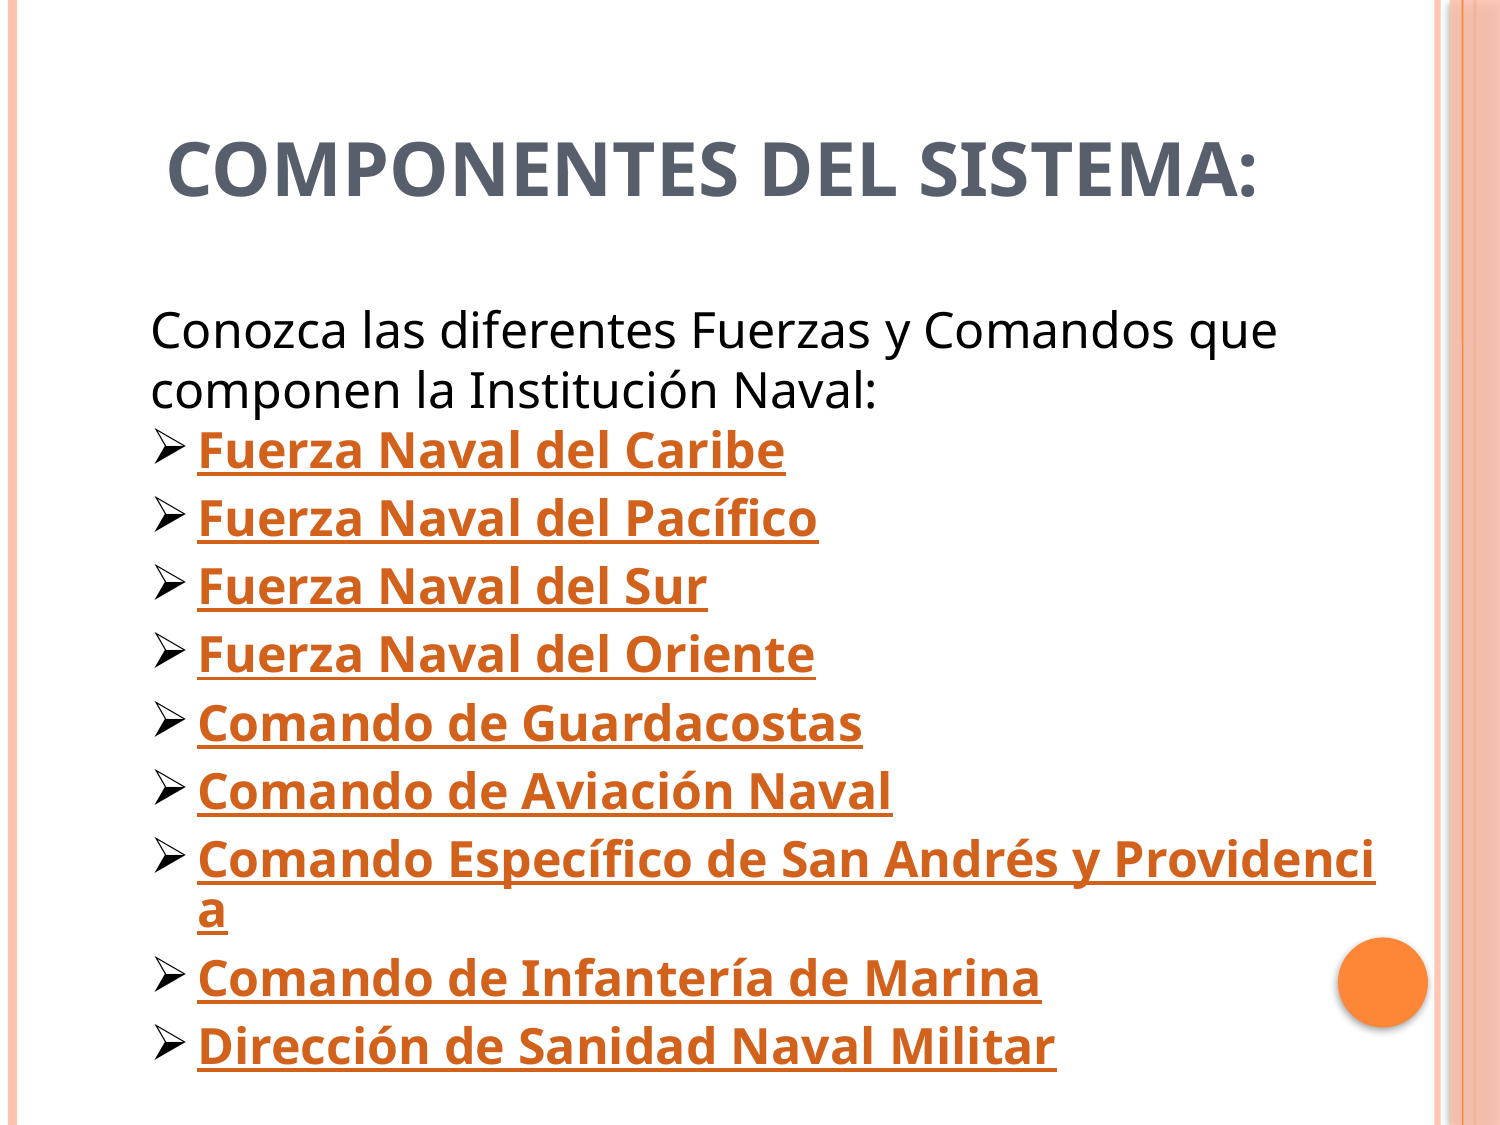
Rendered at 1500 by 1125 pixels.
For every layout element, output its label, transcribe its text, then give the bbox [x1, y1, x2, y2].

text_box Conozca las diferentes Fuerzas y Comandos que componen la Institución Naval: Fuerza Naval del Caribe Fuerza Naval del Pacífico Fuerza Naval del Sur Fuerza Naval del Oriente Comando de Guardacostas Comando de Aviación Naval Comando Específico de San Andrés y Providencia Comando de Infantería de Marina Dirección de Sanidad Naval Militar [135, 290, 1412, 1040]
title Componentes del sistema: [100, 30, 1326, 219]
